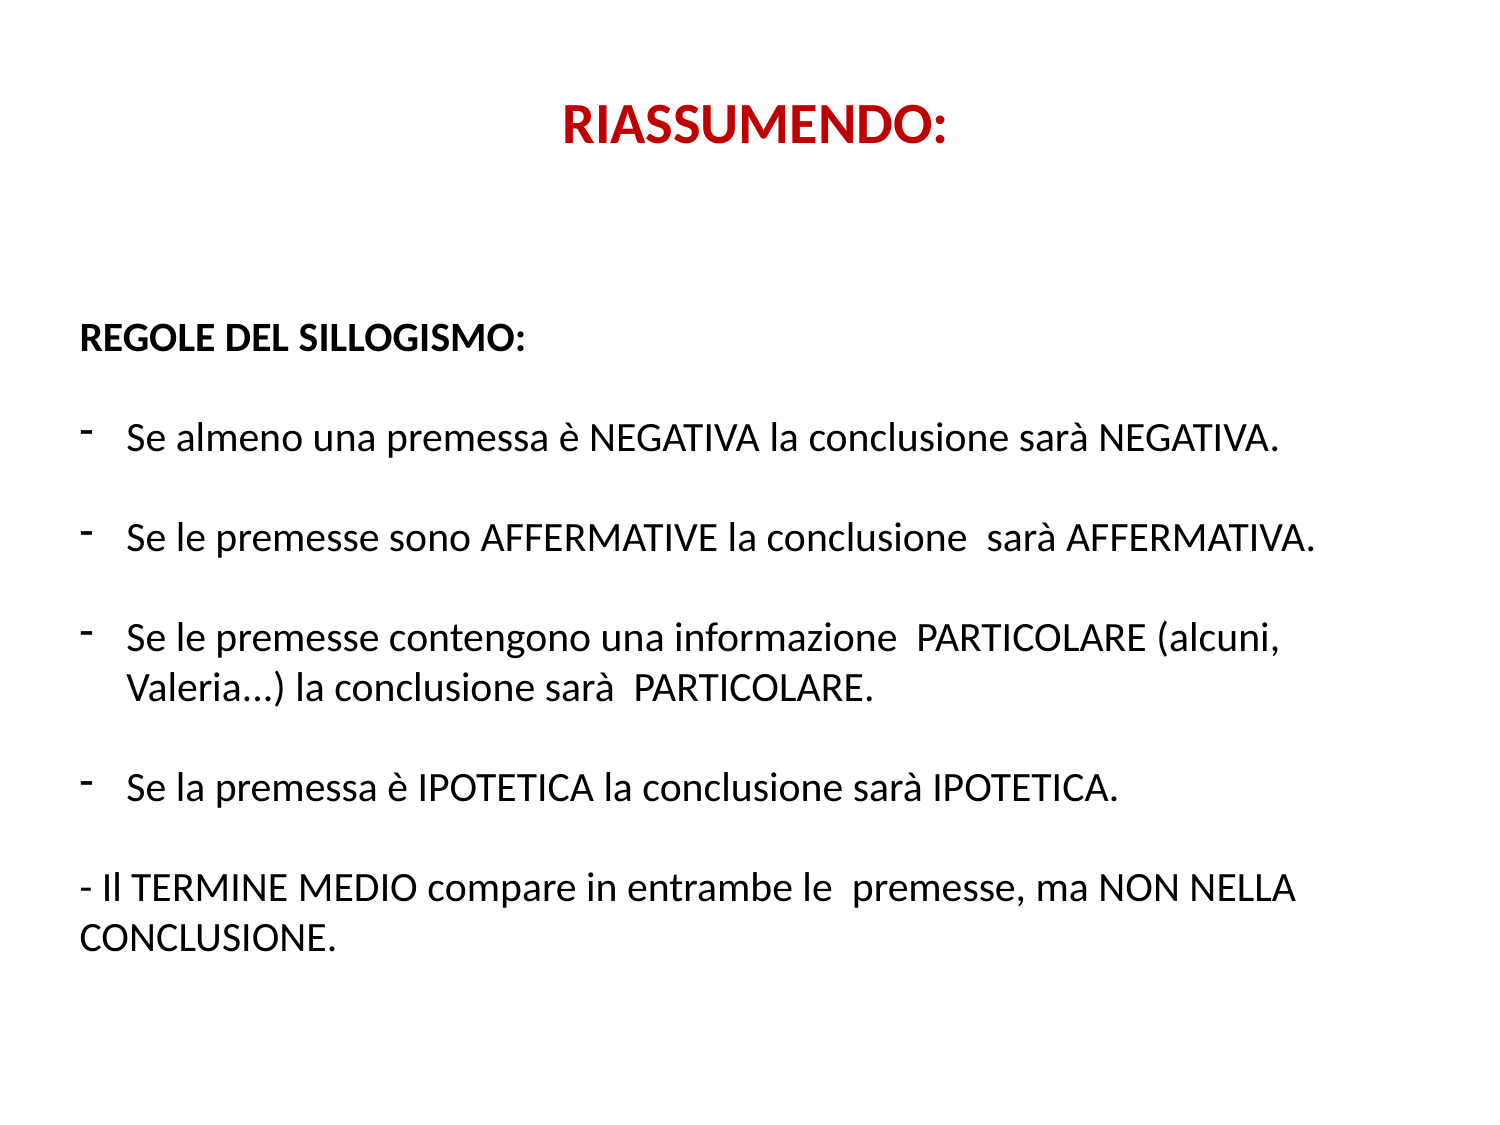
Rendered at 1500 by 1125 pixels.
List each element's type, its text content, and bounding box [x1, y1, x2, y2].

text_box RIASSUMENDO: [555, 78, 957, 164]
text_box REGOLE DEL SILLOGISMO: Se almeno una premessa è NEGATIVA la conclusione sarà NEGATIVA. Se le premesse sono AFFERMATIVE la conclusione sarà AFFERMATIVA. Se le premesse contengono una informazione PARTICOLARE (alcuni, Valeria...) la conclusione sarà PARTICOLARE. Se la premessa è IPOTETICA la conclusione sarà IPOTETICA. - Il TERMINE MEDIO compare in entrambe le premesse, ma NON NELLA CONCLUSIONE. [64, 302, 1447, 968]
